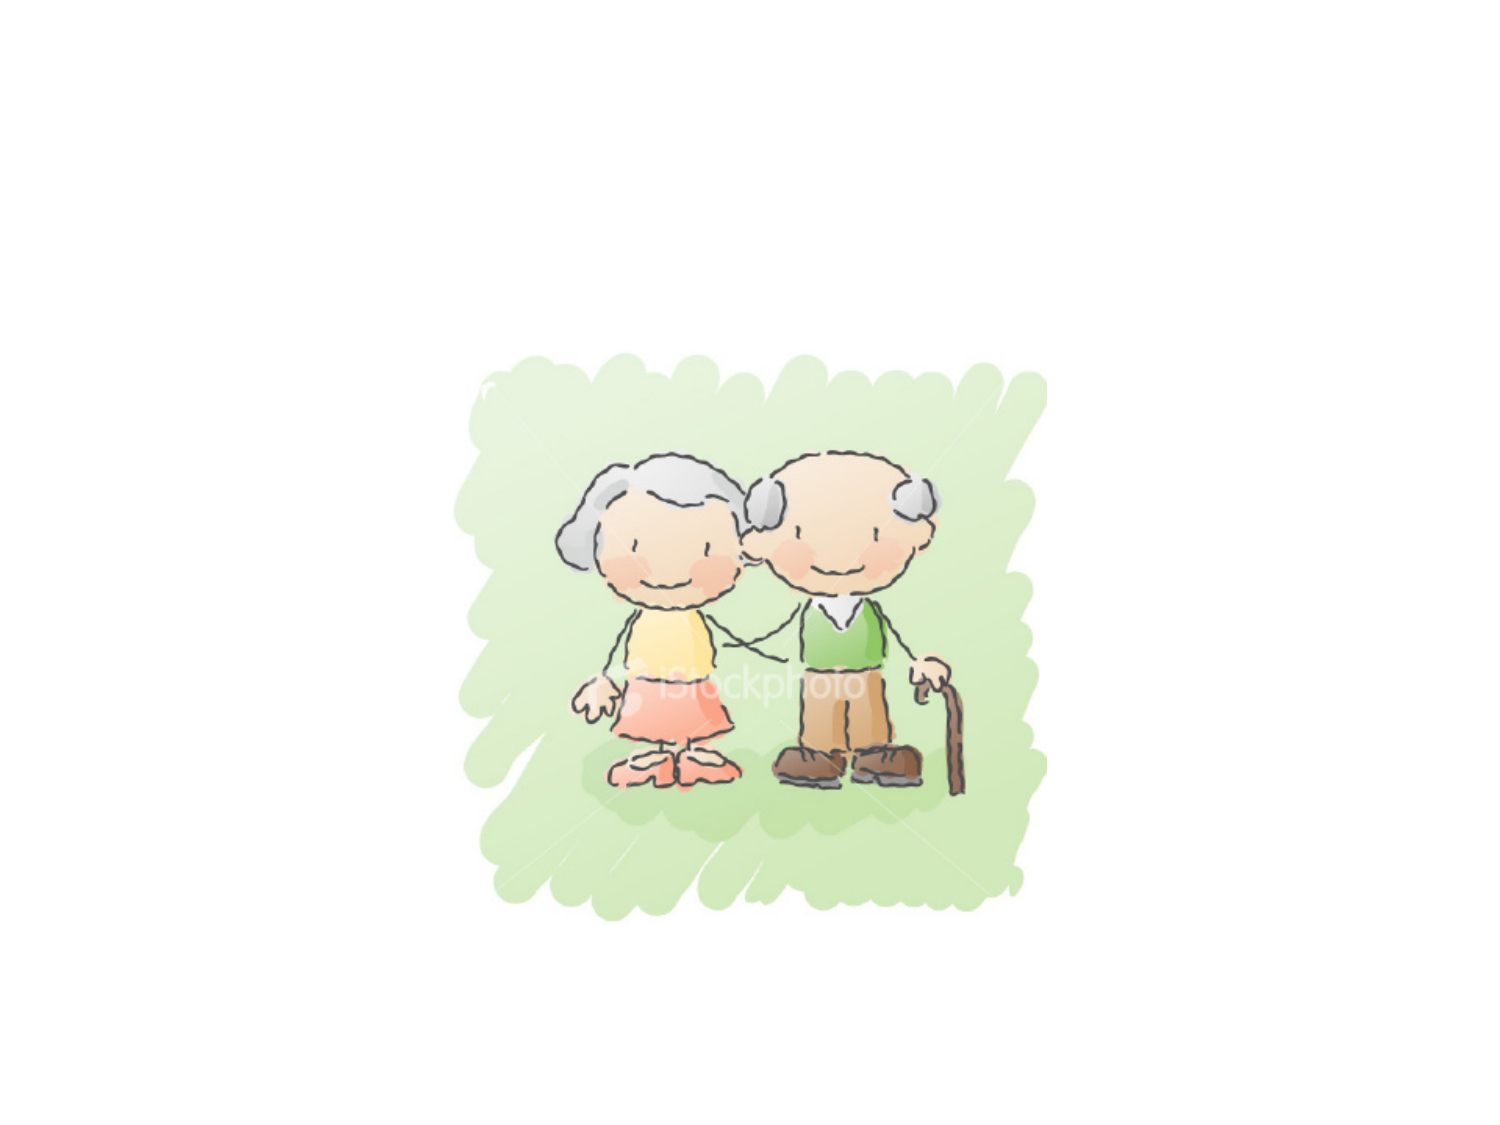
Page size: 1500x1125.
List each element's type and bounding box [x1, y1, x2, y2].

list [452, 341, 1048, 927]
